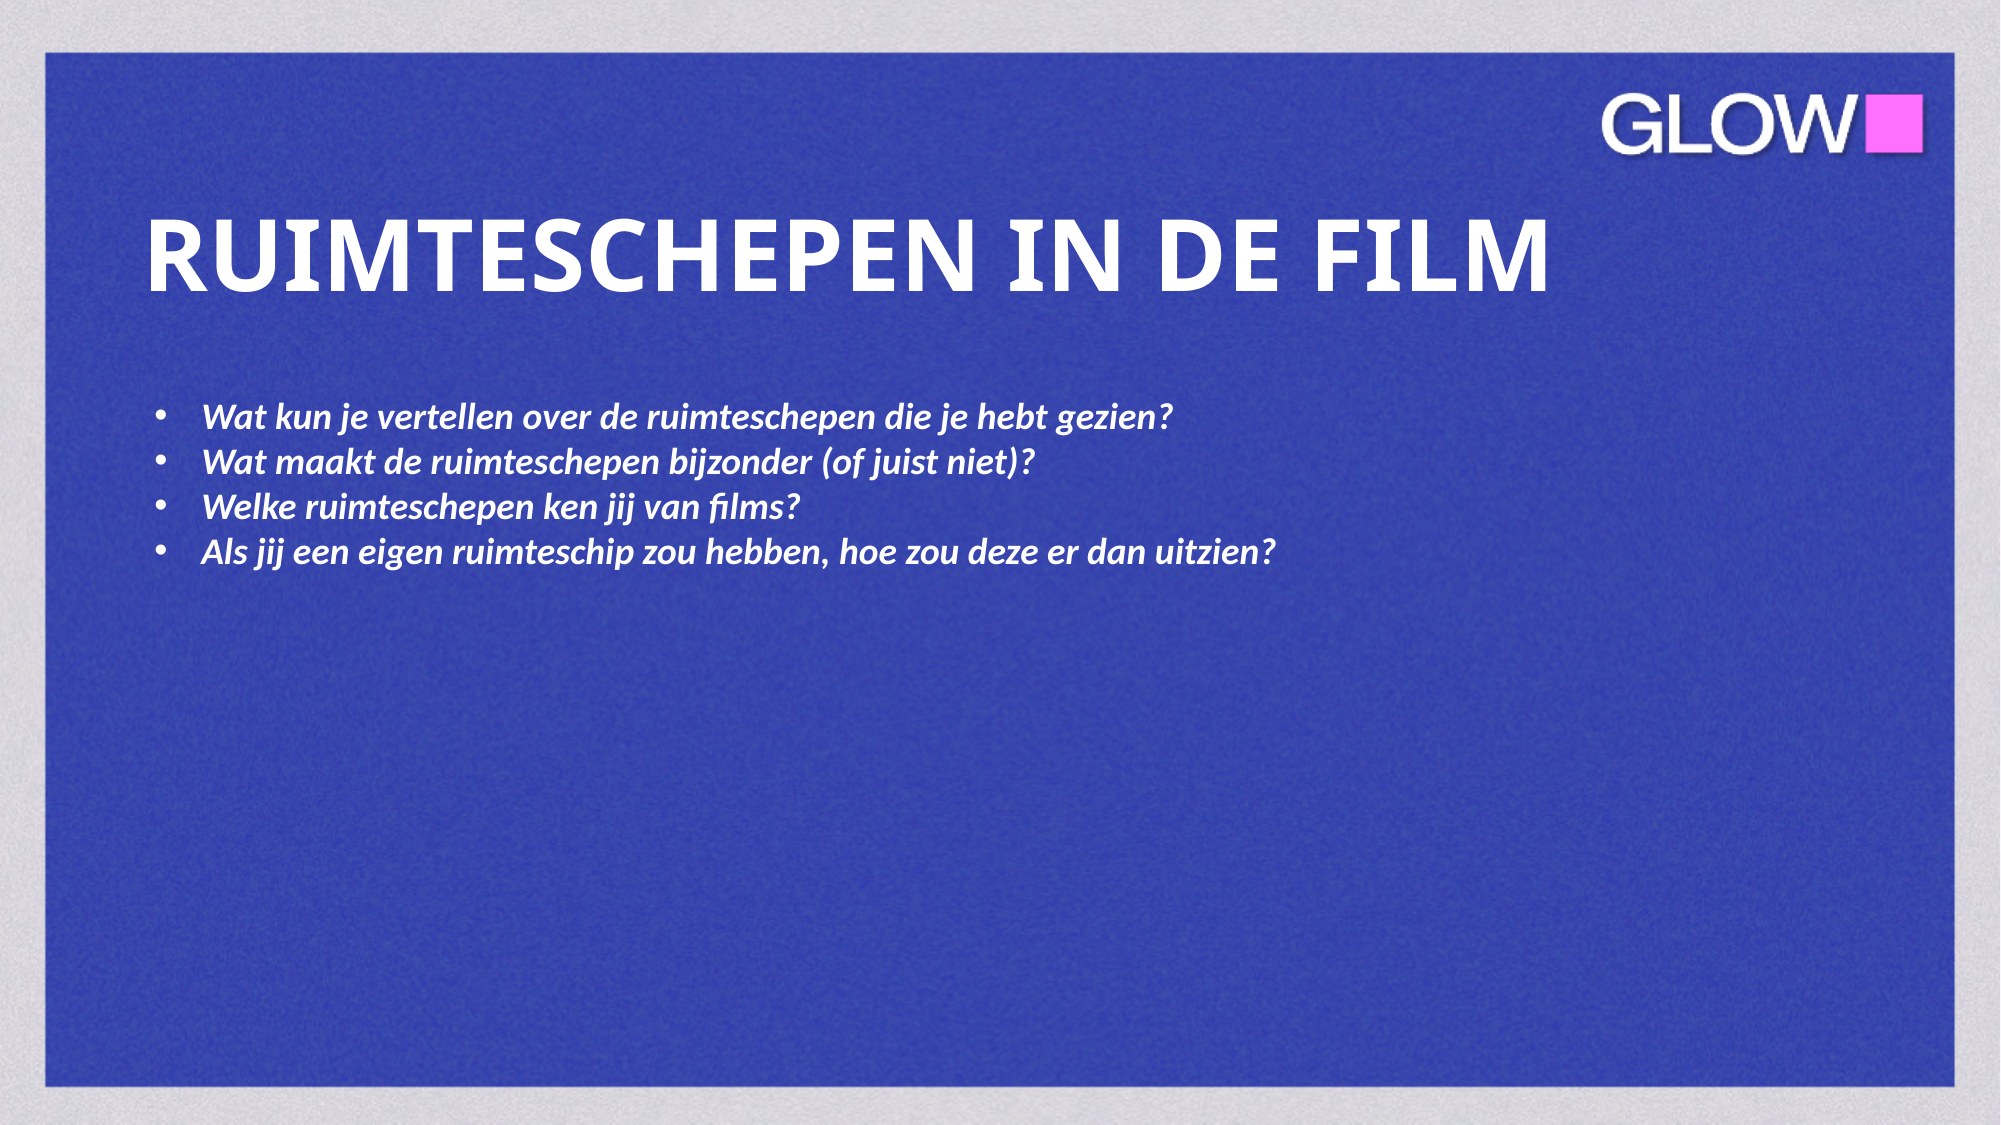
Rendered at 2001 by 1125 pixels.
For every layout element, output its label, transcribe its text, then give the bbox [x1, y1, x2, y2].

text_box Wat kun je vertellen over de ruimteschepen die je hebt gezien? Wat maakt de ruimteschepen bijzonder (of juist niet)? Welke ruimteschepen ken jij van films? Als jij een eigen ruimteschip zou hebben, hoe zou deze er dan uitzien? [139, 384, 1617, 715]
picture [0, 0, 2001, 1125]
text_box RUIMTESCHEPEN IN DE FILM [127, 183, 1735, 319]
